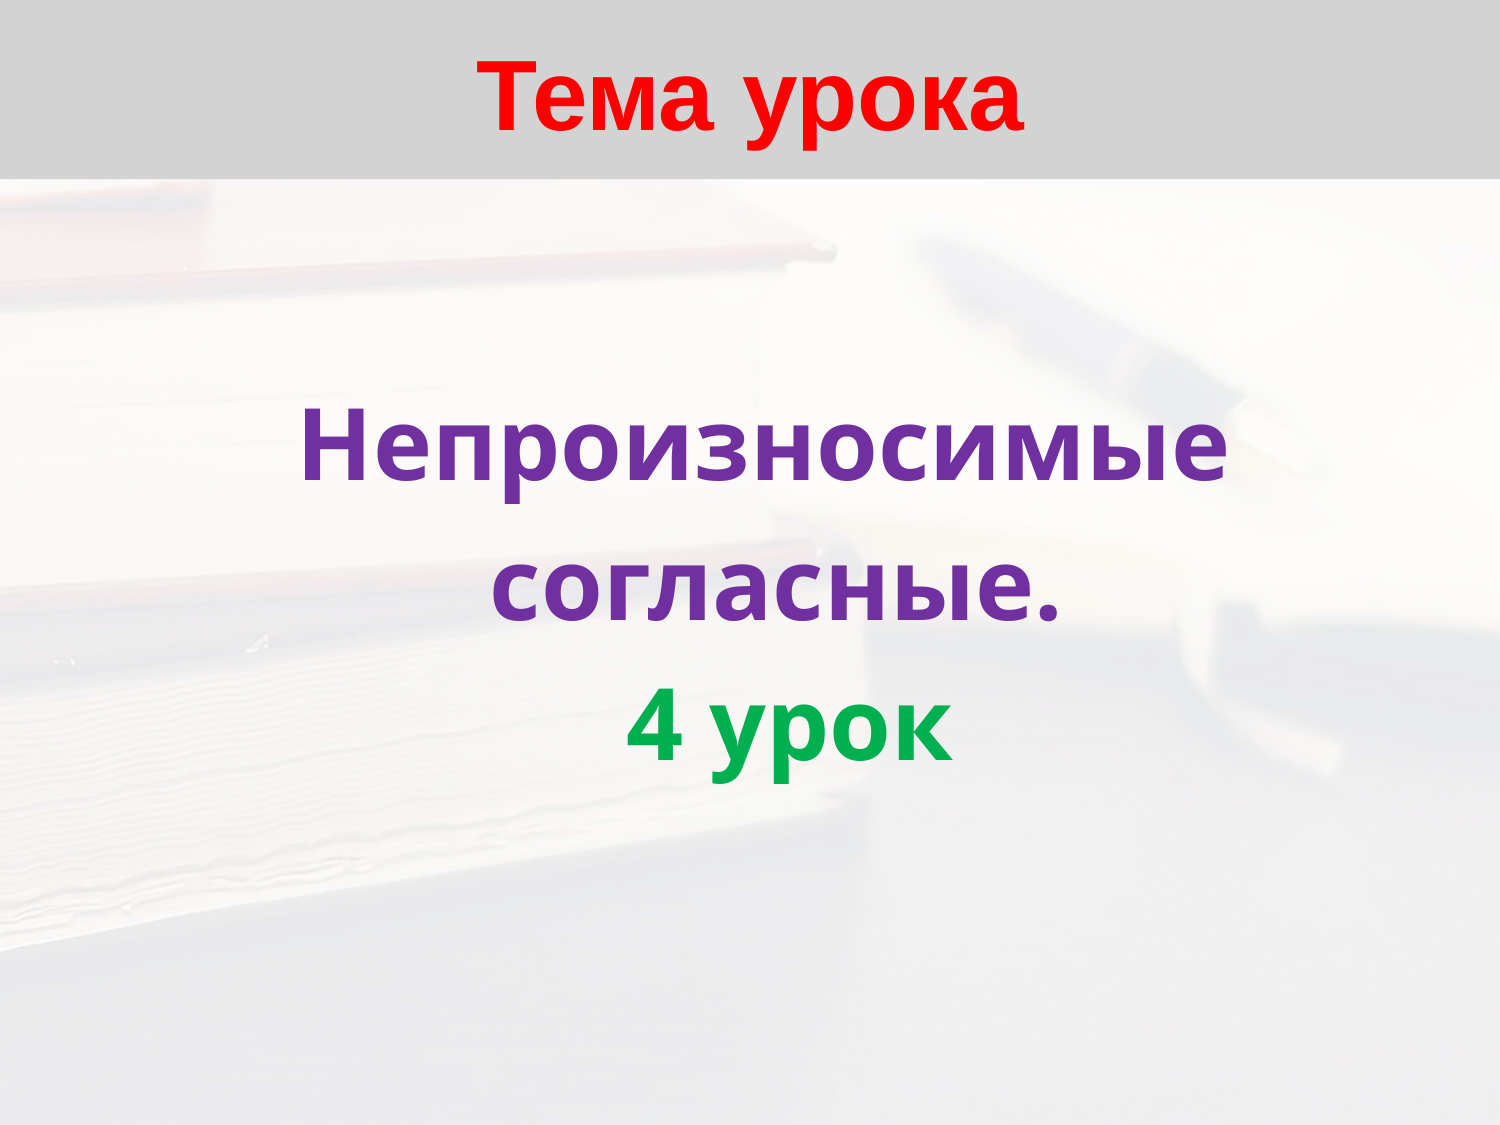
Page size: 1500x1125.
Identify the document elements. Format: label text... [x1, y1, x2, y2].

picture [0, 179, 1500, 1125]
title Тема урока [0, 2, 1500, 179]
list Непроизносимые согласные. 4 урок [76, 373, 1427, 965]
